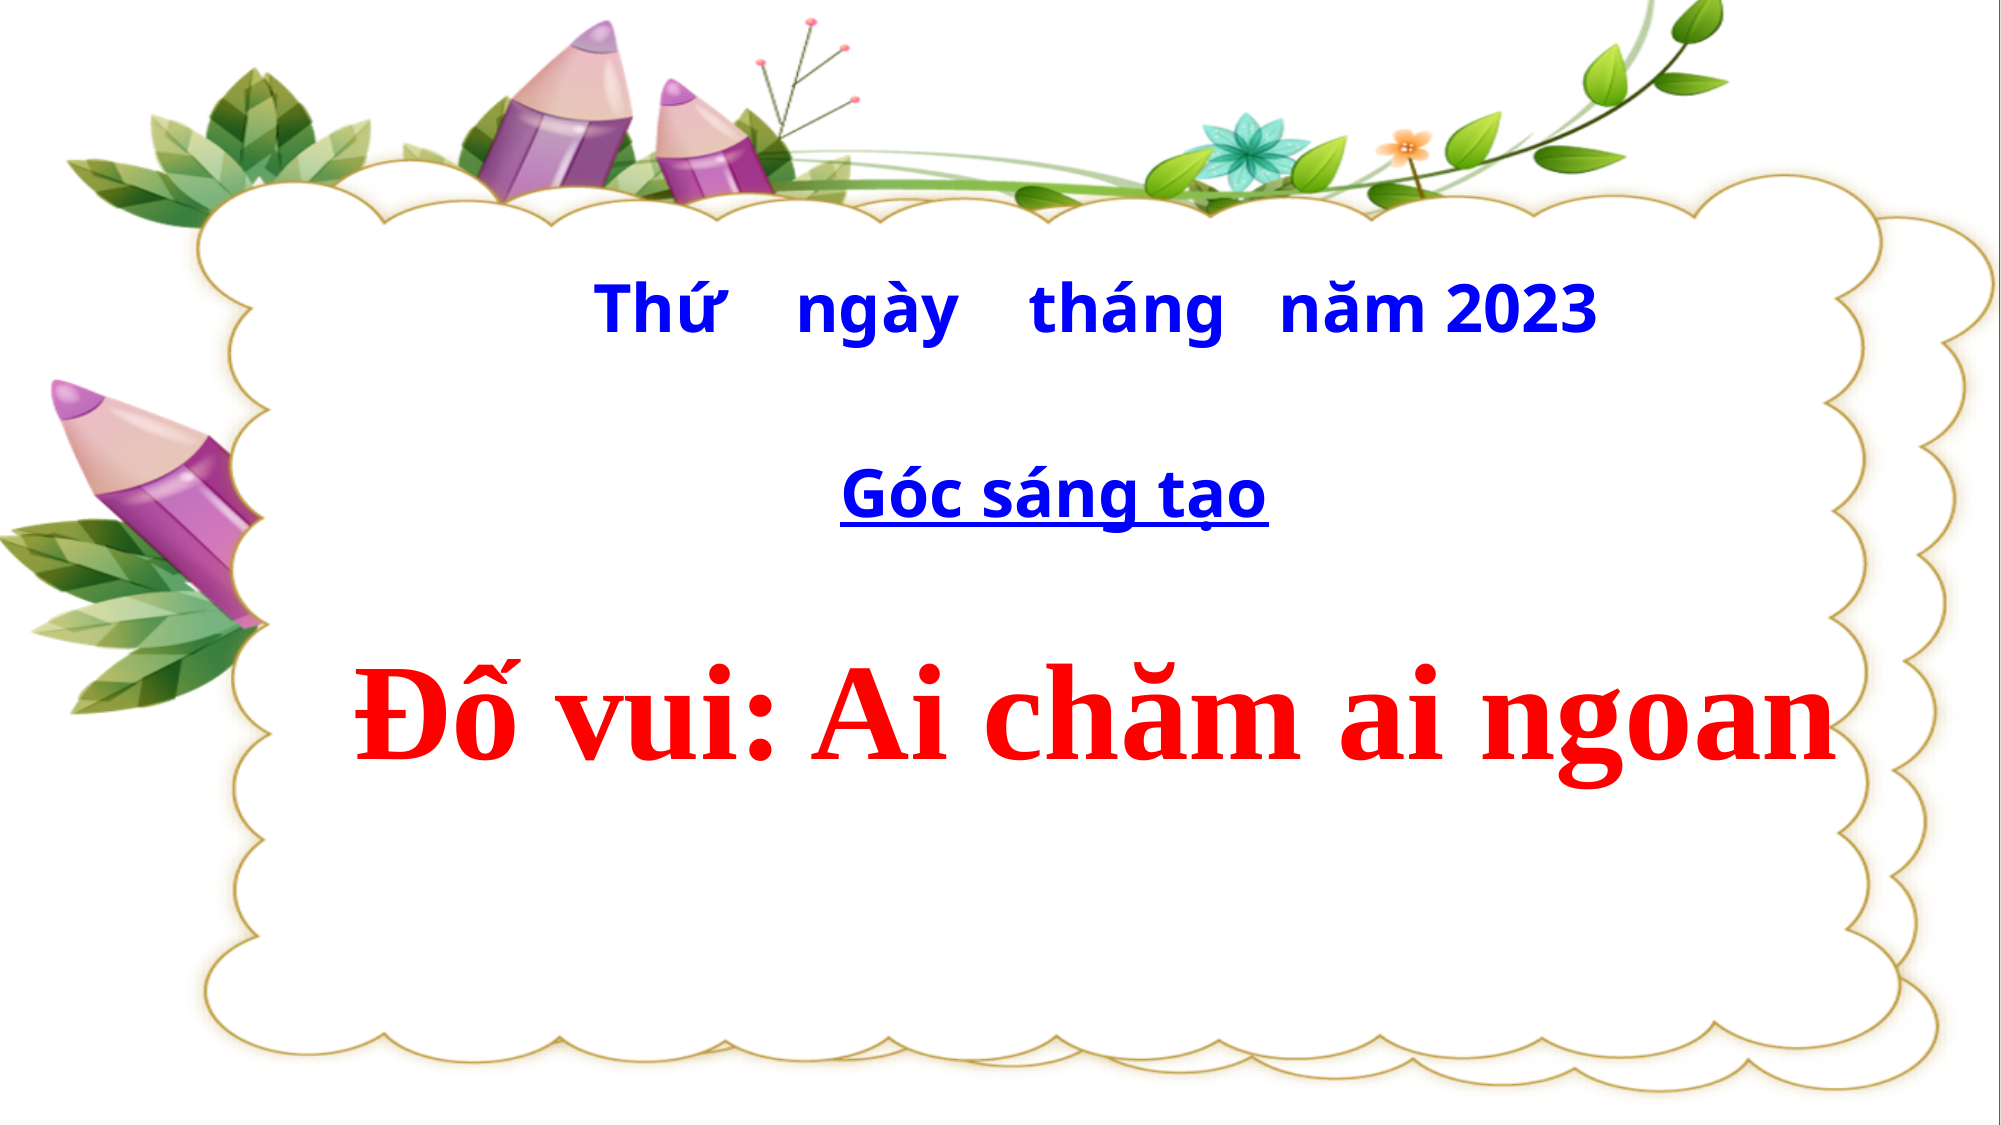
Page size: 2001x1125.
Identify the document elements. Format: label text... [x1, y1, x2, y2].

text_box Đố vui: Ai chăm ai ngoan [337, 614, 1855, 795]
text_box Góc sáng tạo [717, 443, 1391, 538]
text_box Thứ ngày tháng năm 2023 [529, 258, 1663, 354]
picture [0, 0, 2001, 1125]
